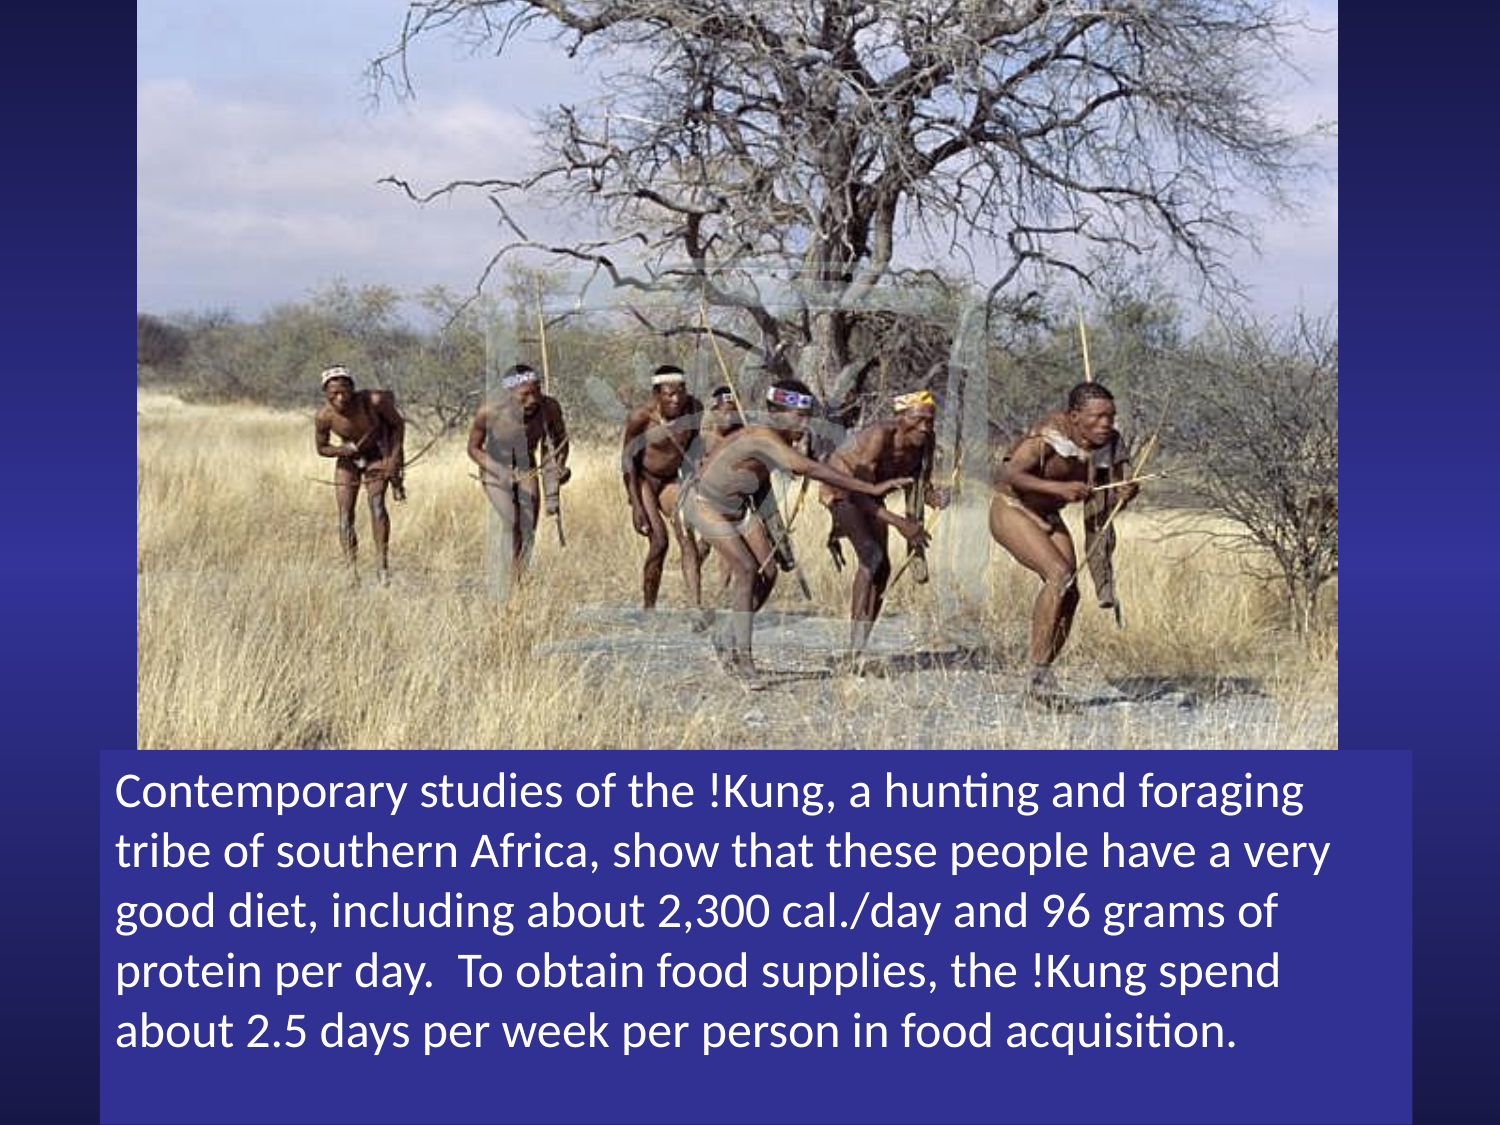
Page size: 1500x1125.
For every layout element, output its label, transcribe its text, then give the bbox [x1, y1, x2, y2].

picture [137, 0, 1338, 962]
text_box Contemporary studies of the !Kung, a hunting and foraging tribe of southern Africa, show that these people have a very good diet, including about 2,300 cal./day and 96 grams of protein per day. To obtain food supplies, the !Kung spend about 2.5 days per week per person in food acquisition. [99, 749, 1413, 1125]
